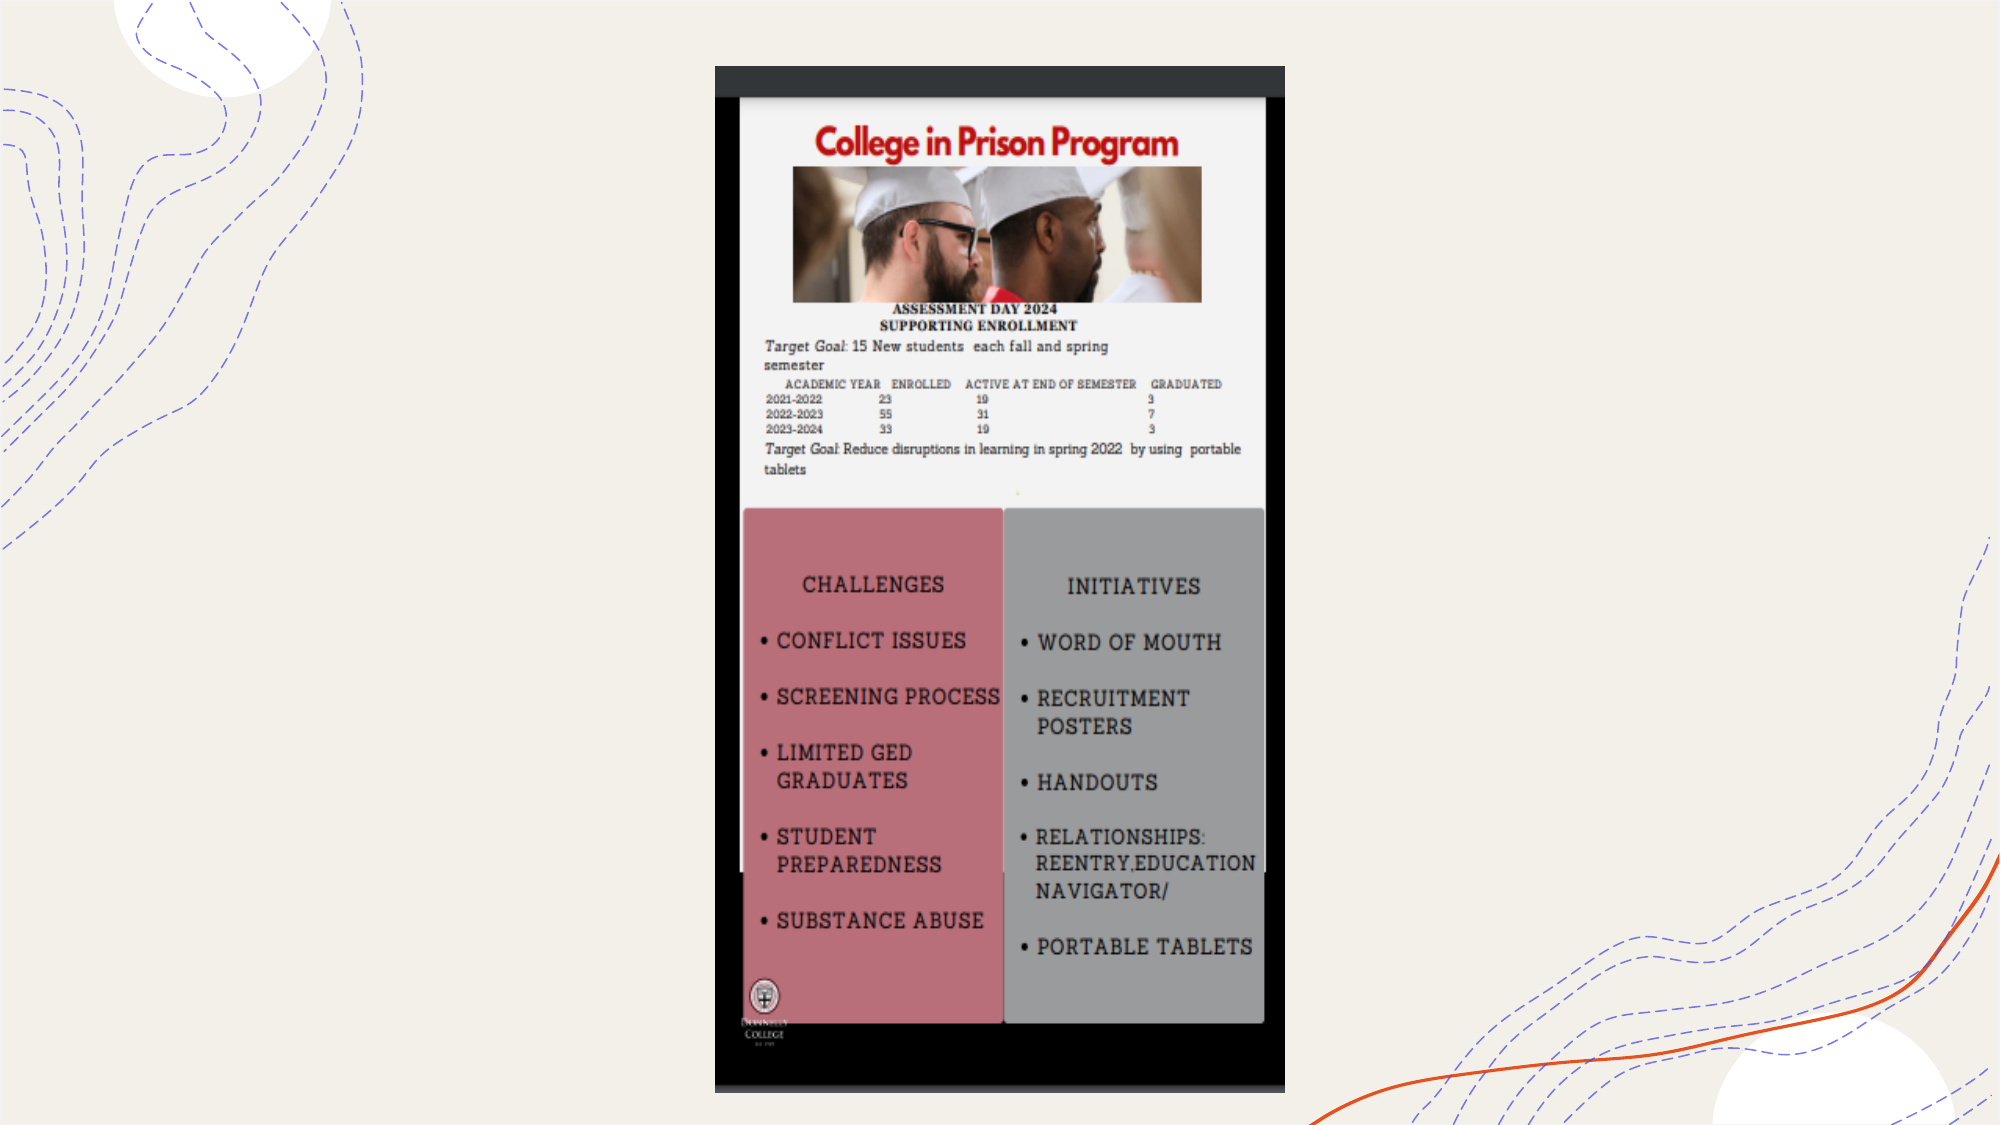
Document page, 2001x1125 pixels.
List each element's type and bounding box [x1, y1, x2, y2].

list [715, 66, 1285, 1093]
